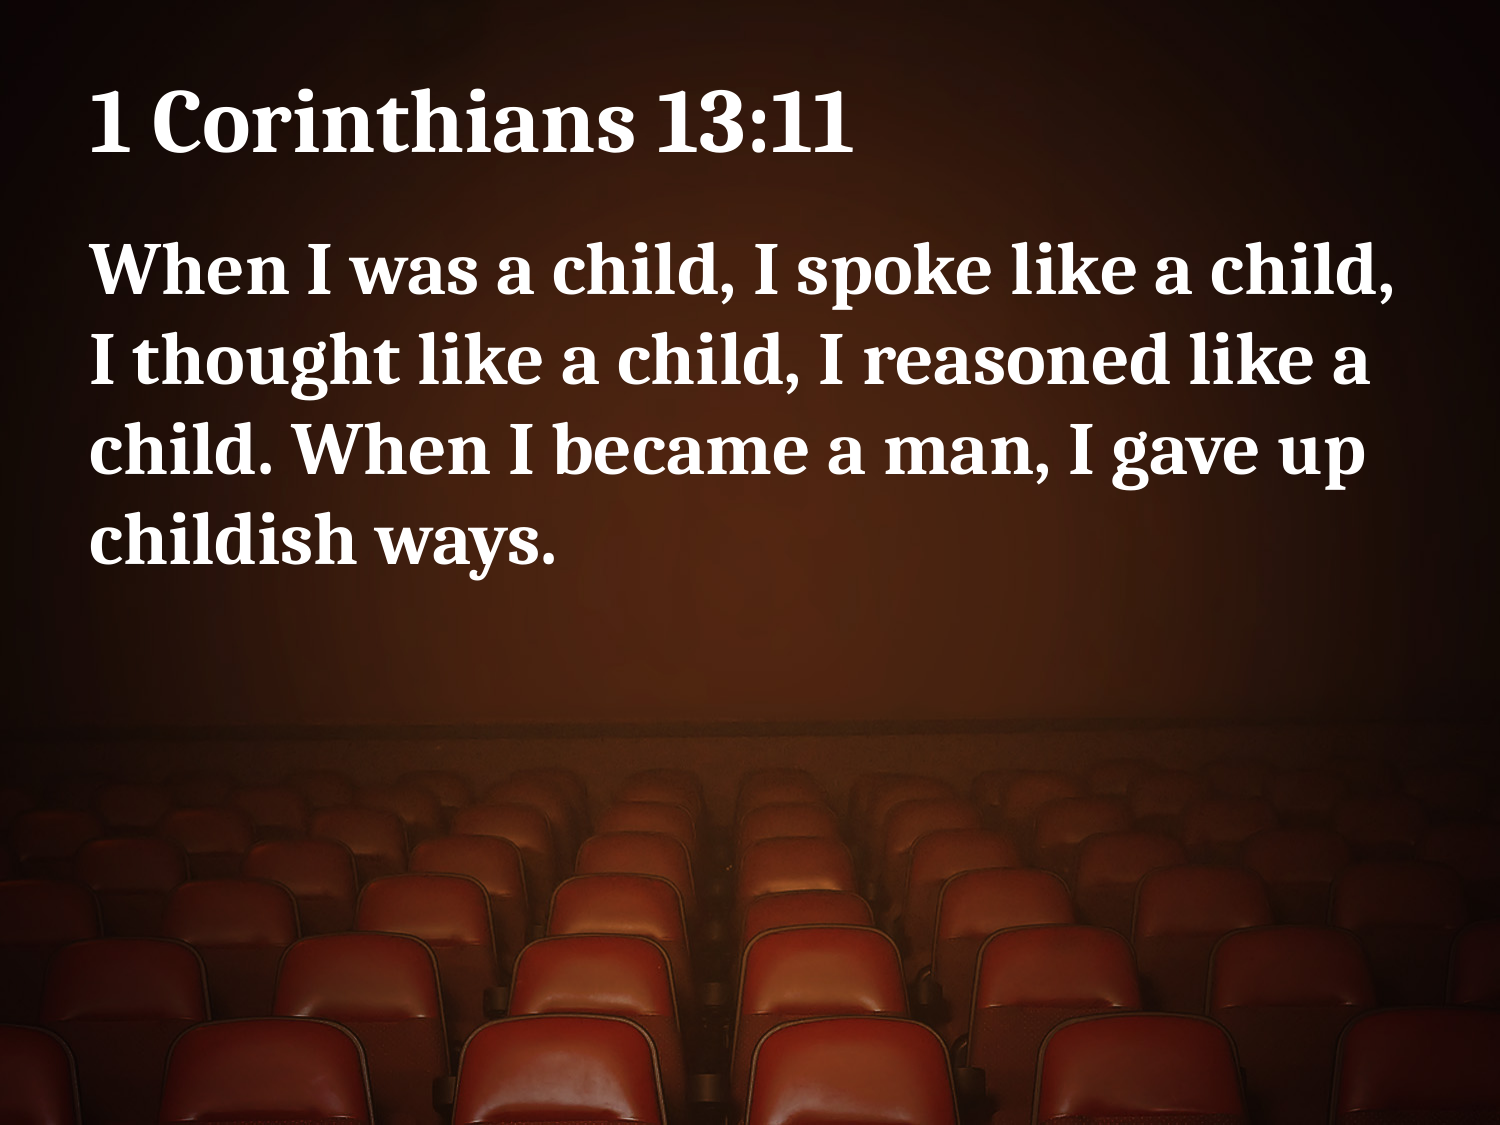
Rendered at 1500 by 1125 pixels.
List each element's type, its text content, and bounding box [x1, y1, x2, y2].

title 1 Corinthians 13:11 [75, 45, 1425, 188]
text_box When I was a child, I spoke like a child, I thought like a child, I reasoned like a child. When I became a man, I gave up childish ways. [74, 212, 1438, 588]
picture [0, 0, 1500, 1125]
